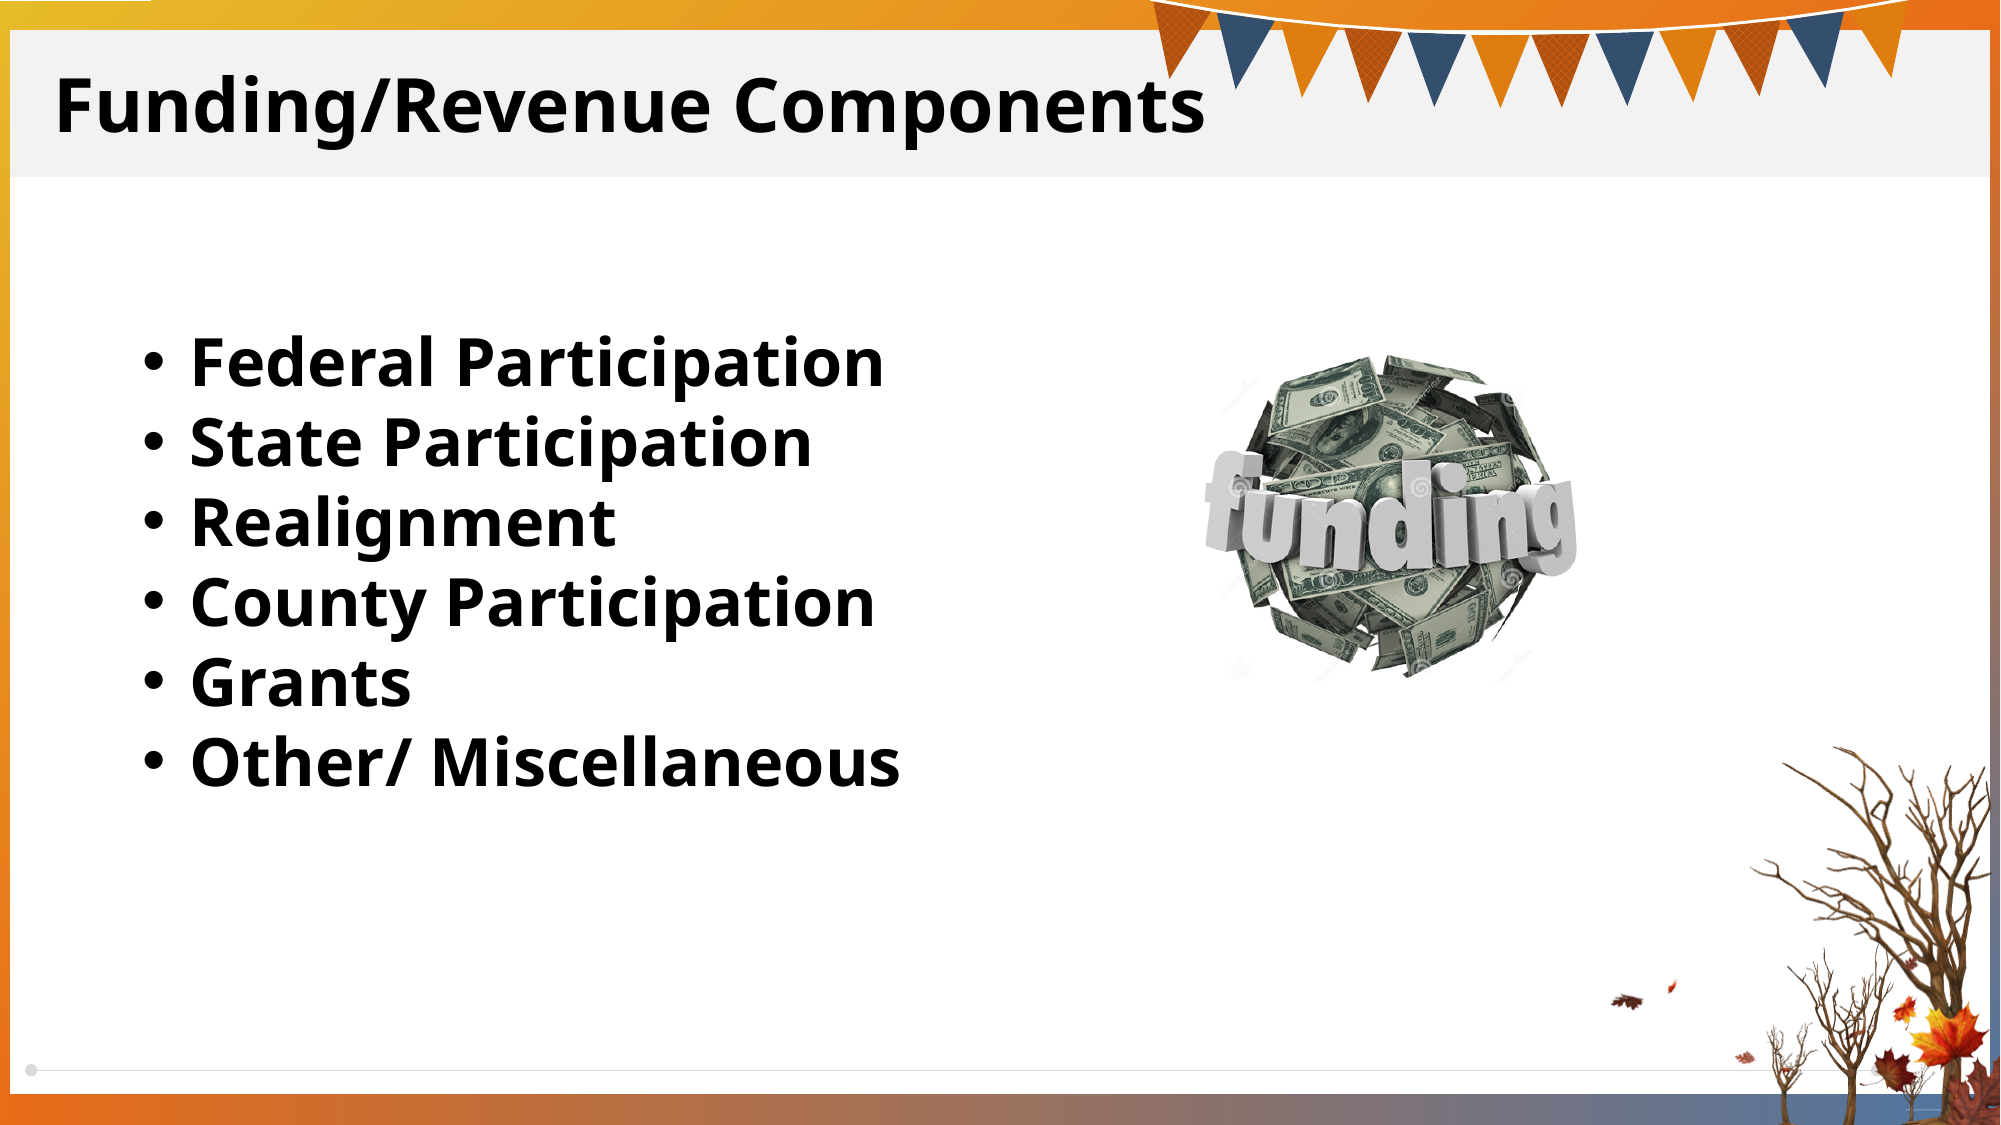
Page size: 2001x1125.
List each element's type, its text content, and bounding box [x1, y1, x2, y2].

picture [1607, 729, 2000, 1125]
picture [1197, 341, 1584, 682]
text_box Funding/Revenue Components [38, 50, 1610, 156]
text_box Federal Participation State Participation Realignment County Participation Grants Other/ Miscellaneous [127, 312, 1128, 807]
